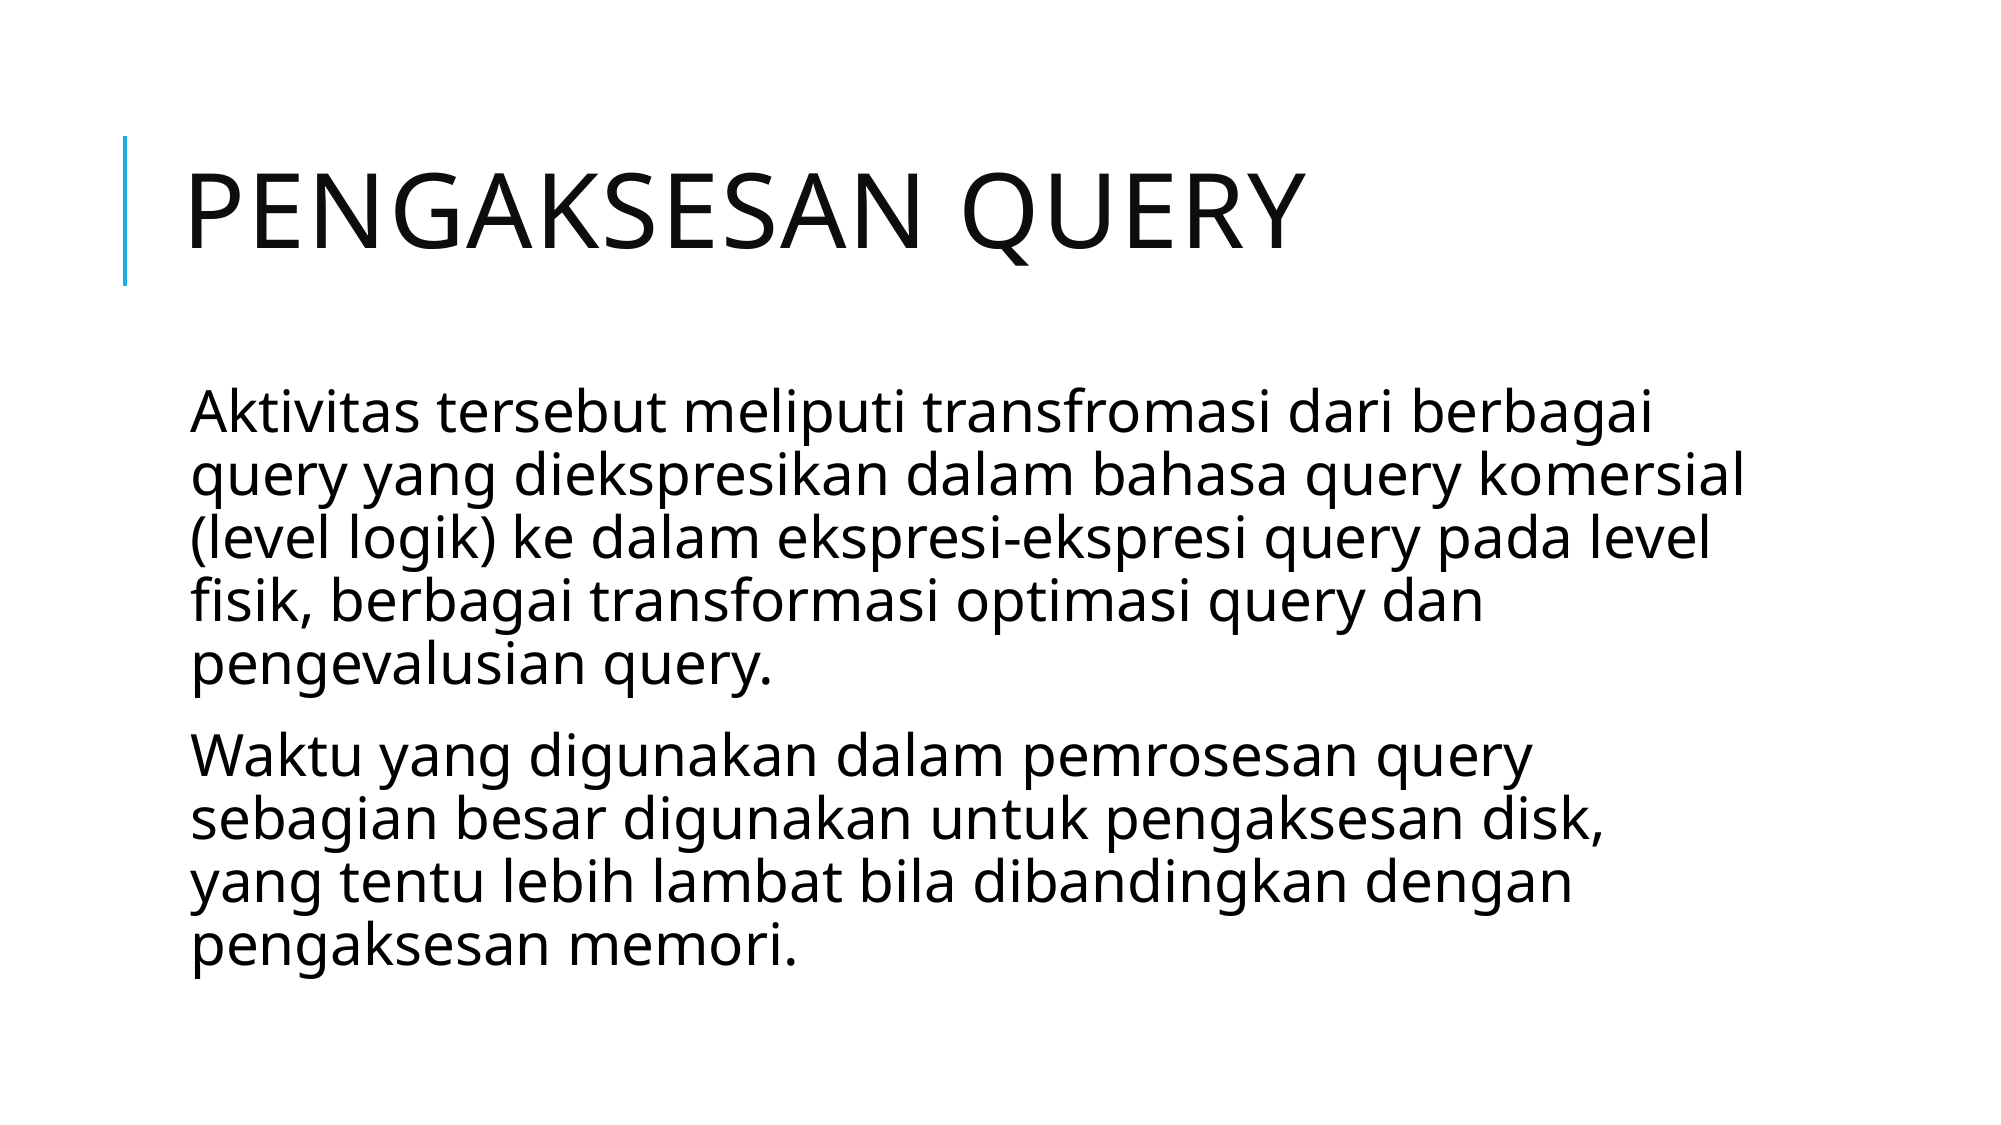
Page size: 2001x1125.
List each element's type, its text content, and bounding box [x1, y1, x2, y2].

list Aktivitas tersebut meliputi transfromasi dari berbagai query yang diekspresikan dalam bahasa query komersial (level logik) ke dalam ekspresi-ekspresi query pada level fisik, berbagai transformasi optimasi query dan pengevalusian query. Waktu yang digunakan dalam pemrosesan query sebagian besar digunakan untuk pengaksesan disk, yang tentu lebih lambat bila dibandingkan dengan pengaksesan memori. [168, 375, 1763, 1035]
title PENGAKSESAN QUERY [168, 96, 1763, 342]
